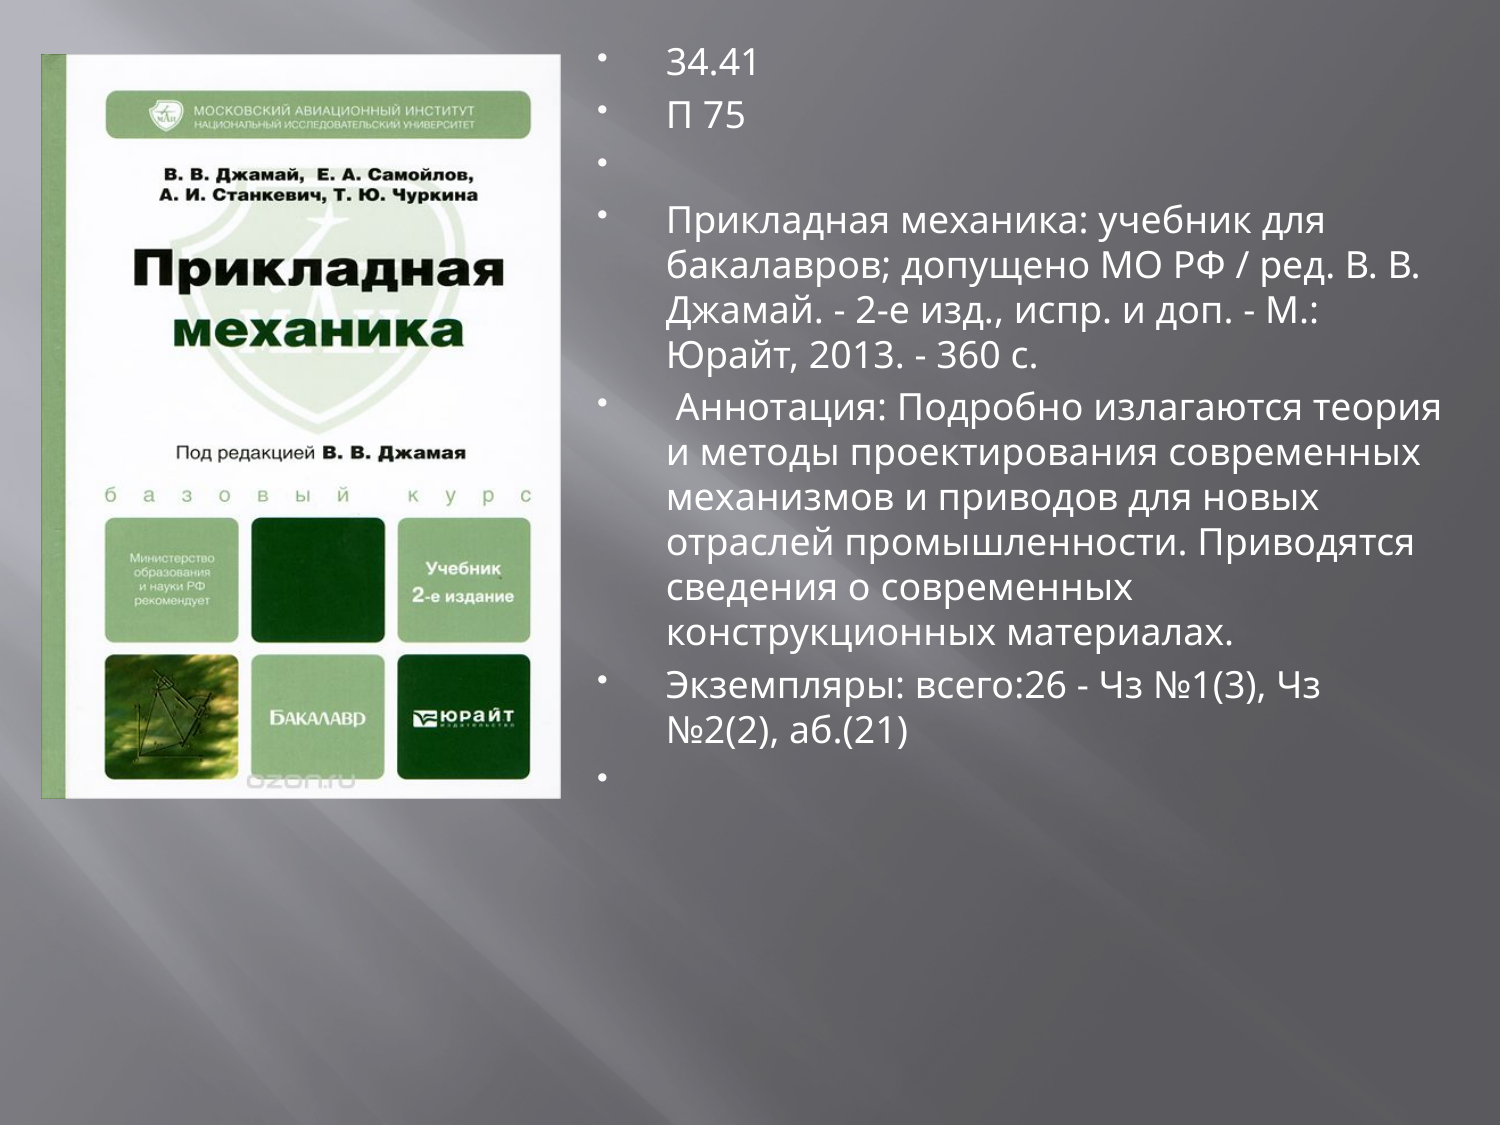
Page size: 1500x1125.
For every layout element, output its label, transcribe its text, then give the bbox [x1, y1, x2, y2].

list 34.41 П 75 Прикладная механика: учебник для бакалавров; допущено МО РФ / ред. В. В. Джамай. - 2-е изд., испр. и доп. - М.: Юрайт, 2013. - 360 с. Аннотация: Подробно излагаются теория и методы проектирования современных механизмов и приводов для новых отраслей промышленности. Приводятся сведения о современных конструкционных материалах. Экземпляры: всего:26 - Чз №1(3), Чз №2(2), аб.(21) [561, 30, 1459, 1059]
picture [41, 54, 562, 799]
